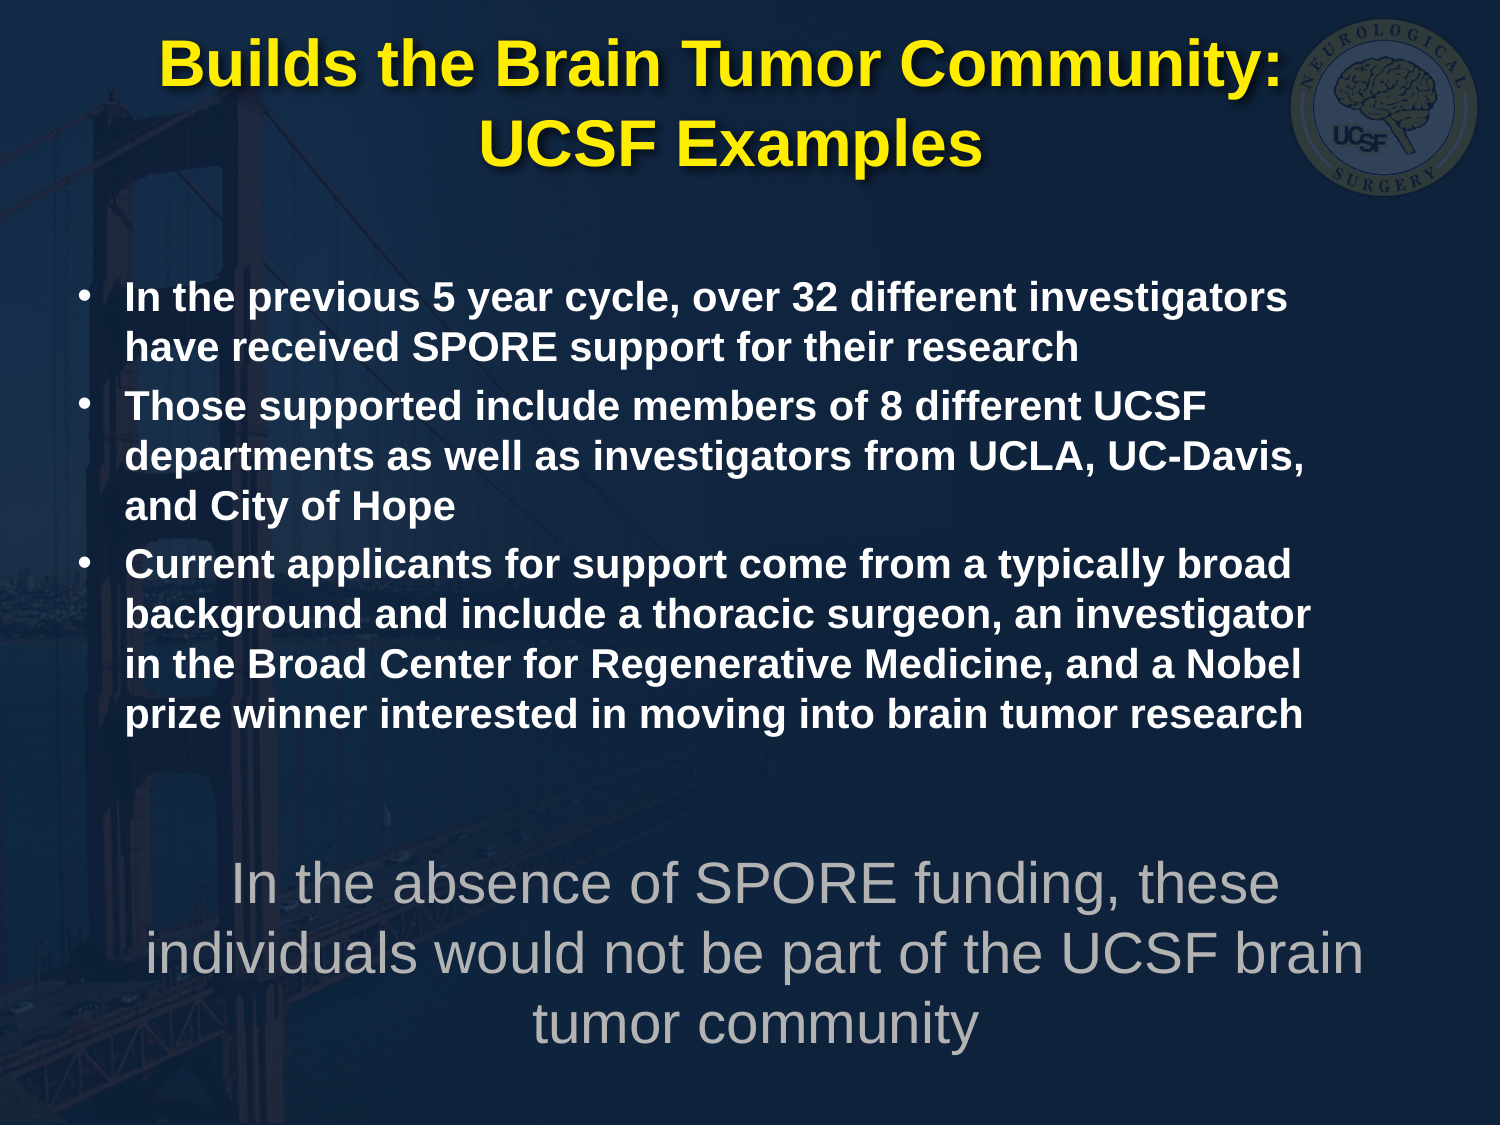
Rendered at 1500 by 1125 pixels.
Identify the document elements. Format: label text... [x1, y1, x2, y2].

text_box In the absence of SPORE funding, these individuals would not be part of the UCSF brain tumor community [99, 837, 1413, 1063]
list In the previous 5 year cycle, over 32 different investigators have received SPORE support for their research Those supported include members of 8 different UCSF departments as well as investigators from UCLA, UC-Davis, and City of Hope Current applicants for support come from a typically broad background and include a thoracic surgeon, an investigator in the Broad Center for Regenerative Medicine, and a Nobel prize winner interested in moving into brain tumor research [62, 262, 1370, 1038]
picture [0, 0, 1500, 1125]
title Builds the Brain Tumor Community: UCSF Examples [62, 12, 1400, 188]
